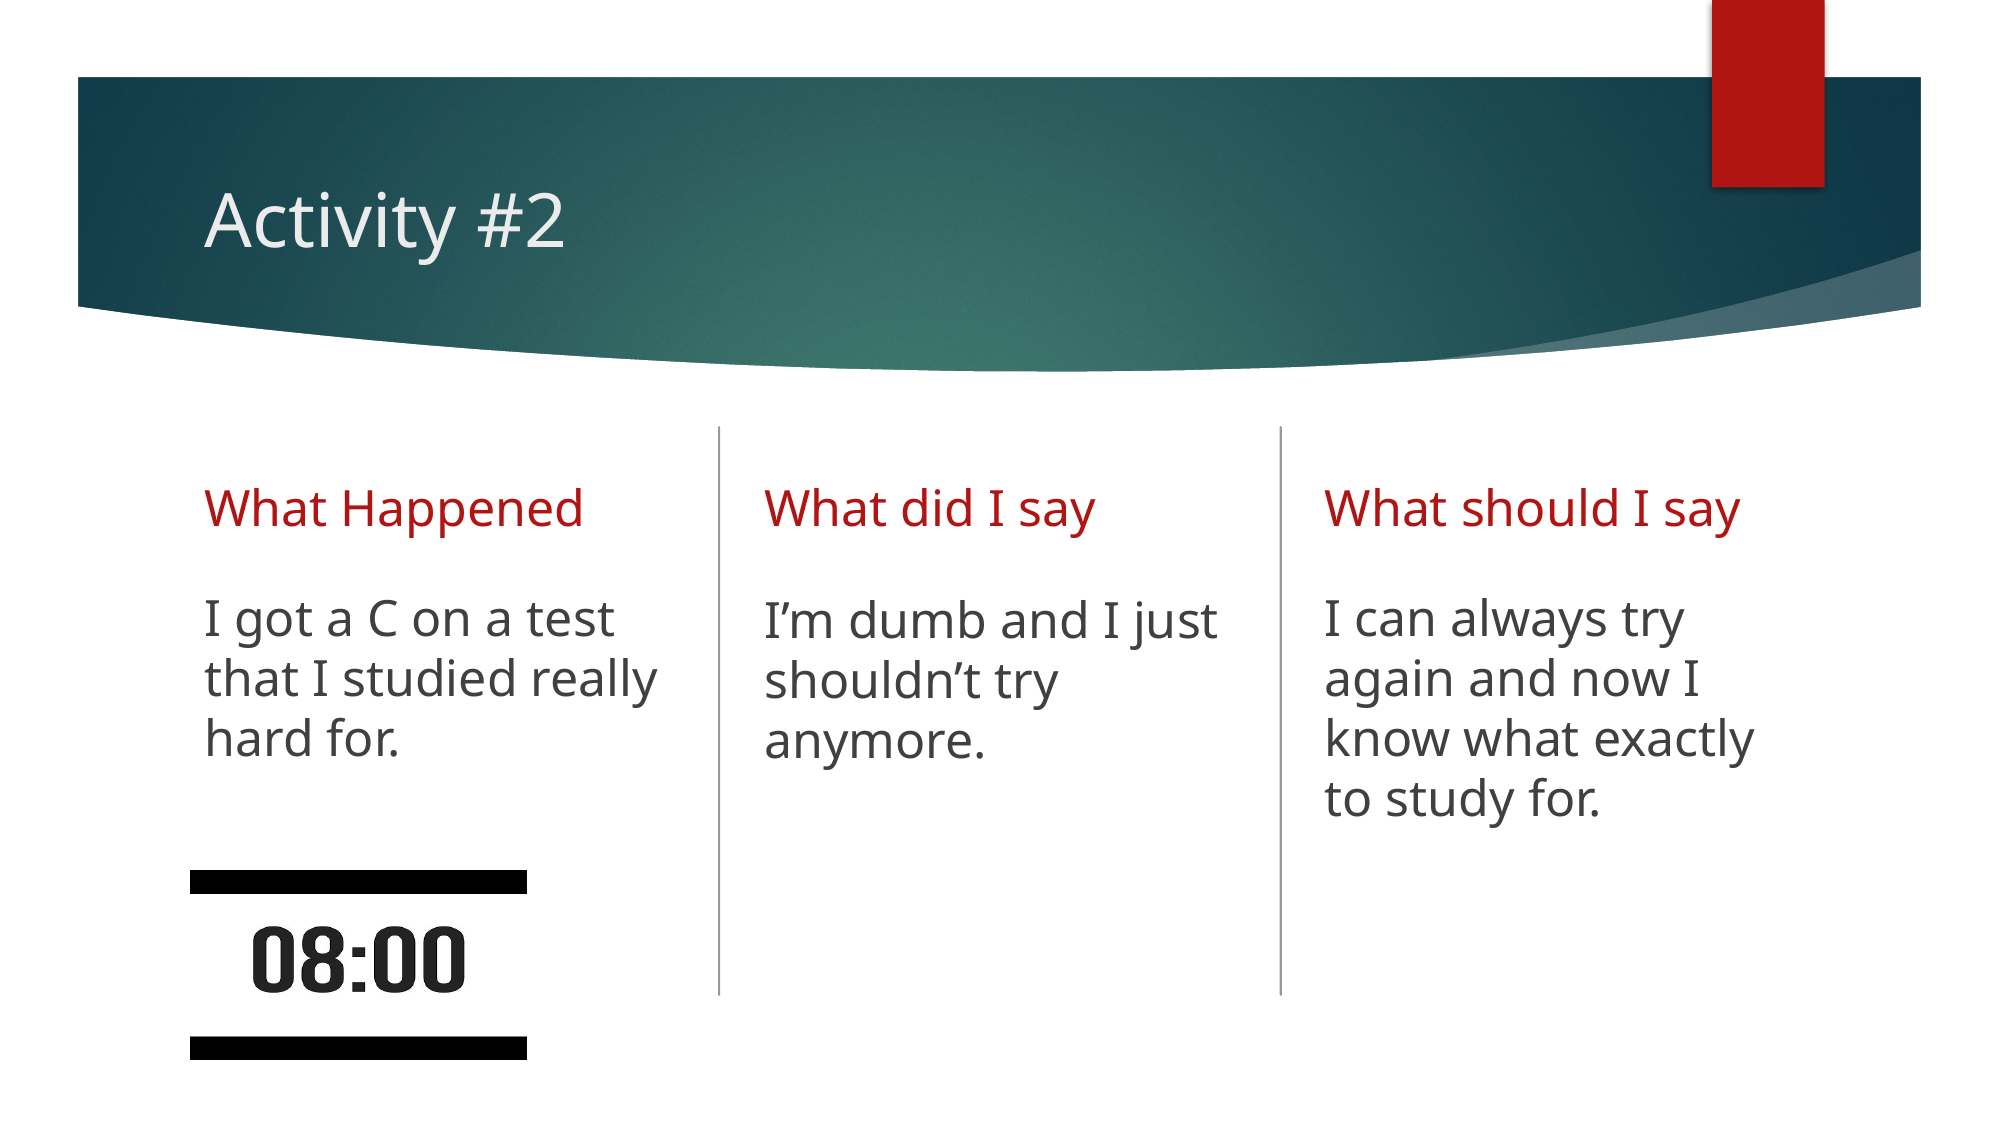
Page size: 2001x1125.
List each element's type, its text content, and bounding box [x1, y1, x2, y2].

list What did I say [749, 427, 1250, 544]
list I’m dumb and I just shouldn’t try anymore. [749, 581, 1250, 988]
list I can always try again and now I know what exactly to study for. [1309, 579, 1810, 989]
list I got a C on a test that I studied really hard for. [189, 579, 690, 989]
title Activity #2 [189, 159, 1638, 276]
list What should I say [1309, 427, 1810, 544]
list What Happened [189, 427, 690, 544]
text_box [189, 869, 528, 1061]
